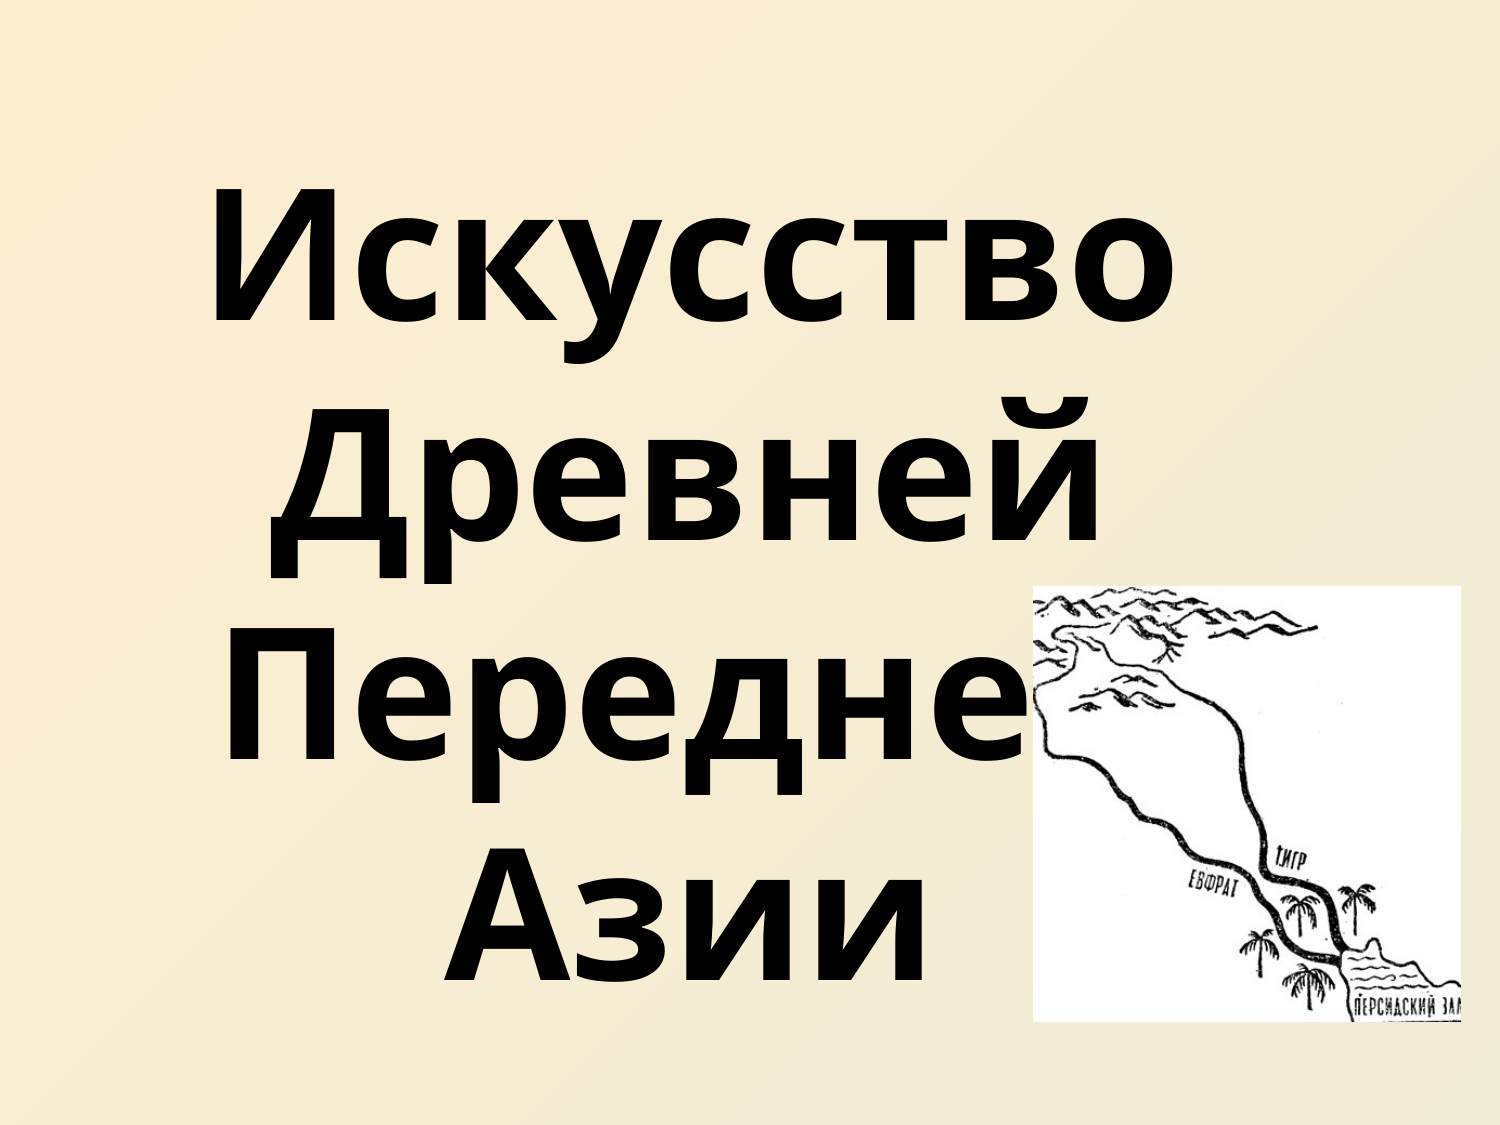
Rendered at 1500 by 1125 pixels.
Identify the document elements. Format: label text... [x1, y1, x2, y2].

picture [1033, 585, 1461, 1023]
title Искусство Древней Передней Азии [52, 455, 1329, 698]
